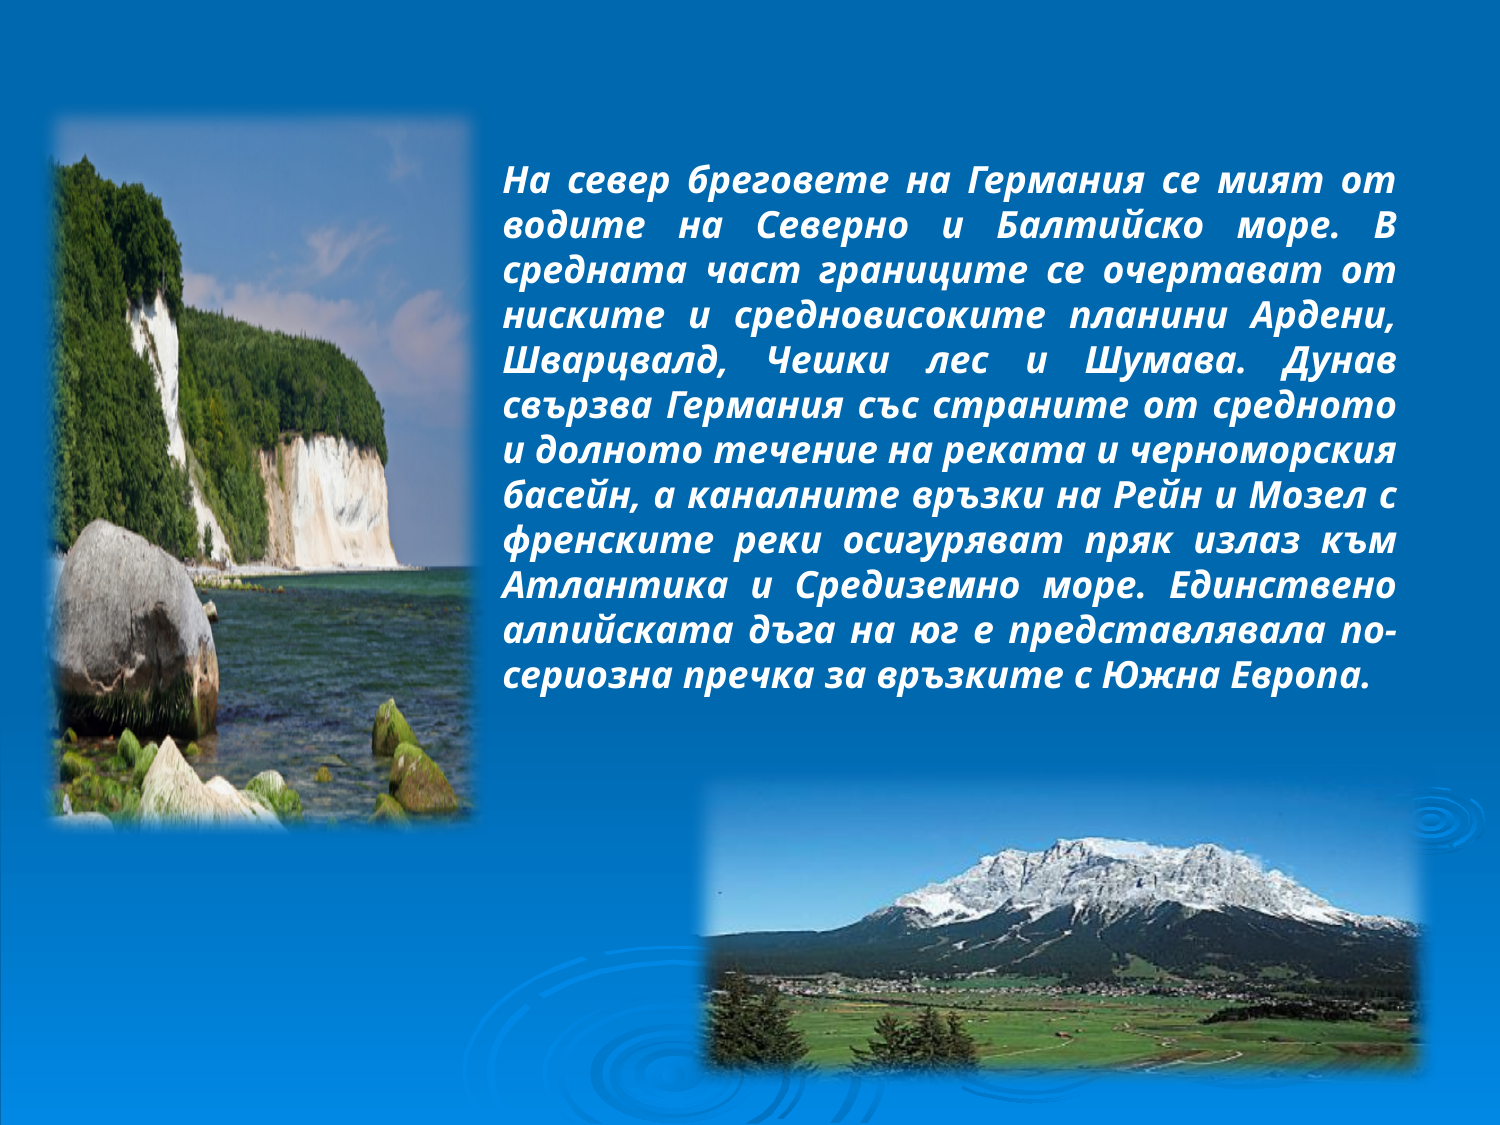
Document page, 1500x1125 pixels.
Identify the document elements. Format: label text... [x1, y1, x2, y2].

picture [37, 99, 488, 838]
text_box На север бреговете на Германия се мият от водите на Северно и Балтийско море. В средната част границите се очертават от ниските и средновисоките планини Ардени, Шварцвалд, Чешки лес и Шумава. Дунав свързва Германия със страните от средното и долното течение на реката и черноморския басейн, а каналните връзки на Рейн и Мозел с френските реки осигуряват пряк излаз към Атлантика и Средиземно море. Единствено алпийската дъга на юг е представлявала по-сериозна пречка за връзките с Южна Европа. [491, 148, 1413, 704]
picture [687, 762, 1438, 1088]
